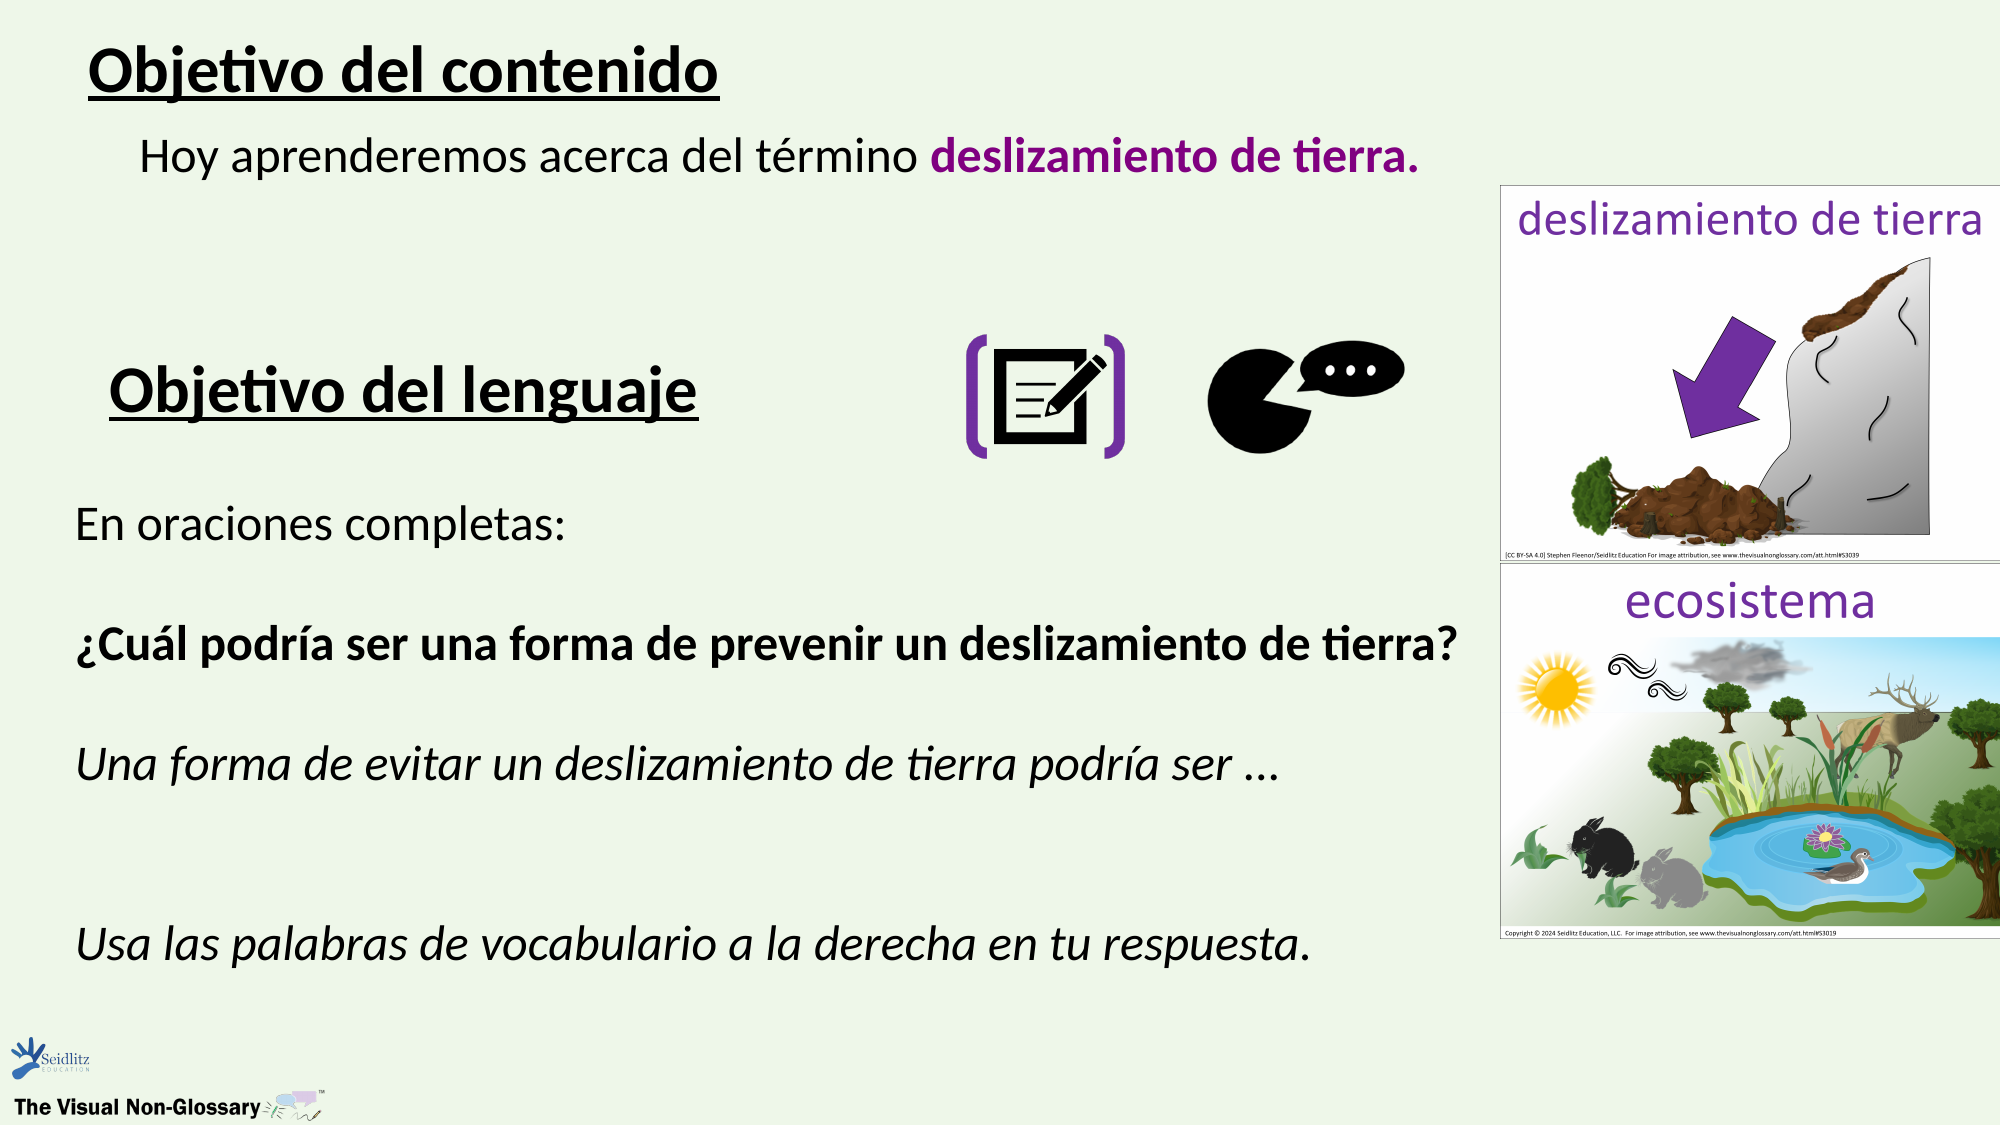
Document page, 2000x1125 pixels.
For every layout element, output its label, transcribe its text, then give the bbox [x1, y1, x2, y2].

picture [965, 334, 1126, 460]
picture [0, 1034, 328, 1125]
text_box Objetivo del contenido [73, 17, 735, 113]
text_box Objetivo del lenguaje [94, 338, 714, 434]
picture [1207, 340, 1405, 454]
picture [1499, 563, 2000, 940]
picture [1499, 185, 2000, 562]
text_box Hoy aprenderemos acerca del término deslizamiento de tierra. [124, 115, 1436, 191]
text_box En oraciones completas: ¿Cuál podría ser una forma de prevenir un deslizamiento de tierra? Una forma de evitar un deslizamiento de tierra podría ser ... Usa las palabras de vocabulario a la derecha en tu respuesta. [59, 437, 1500, 978]
